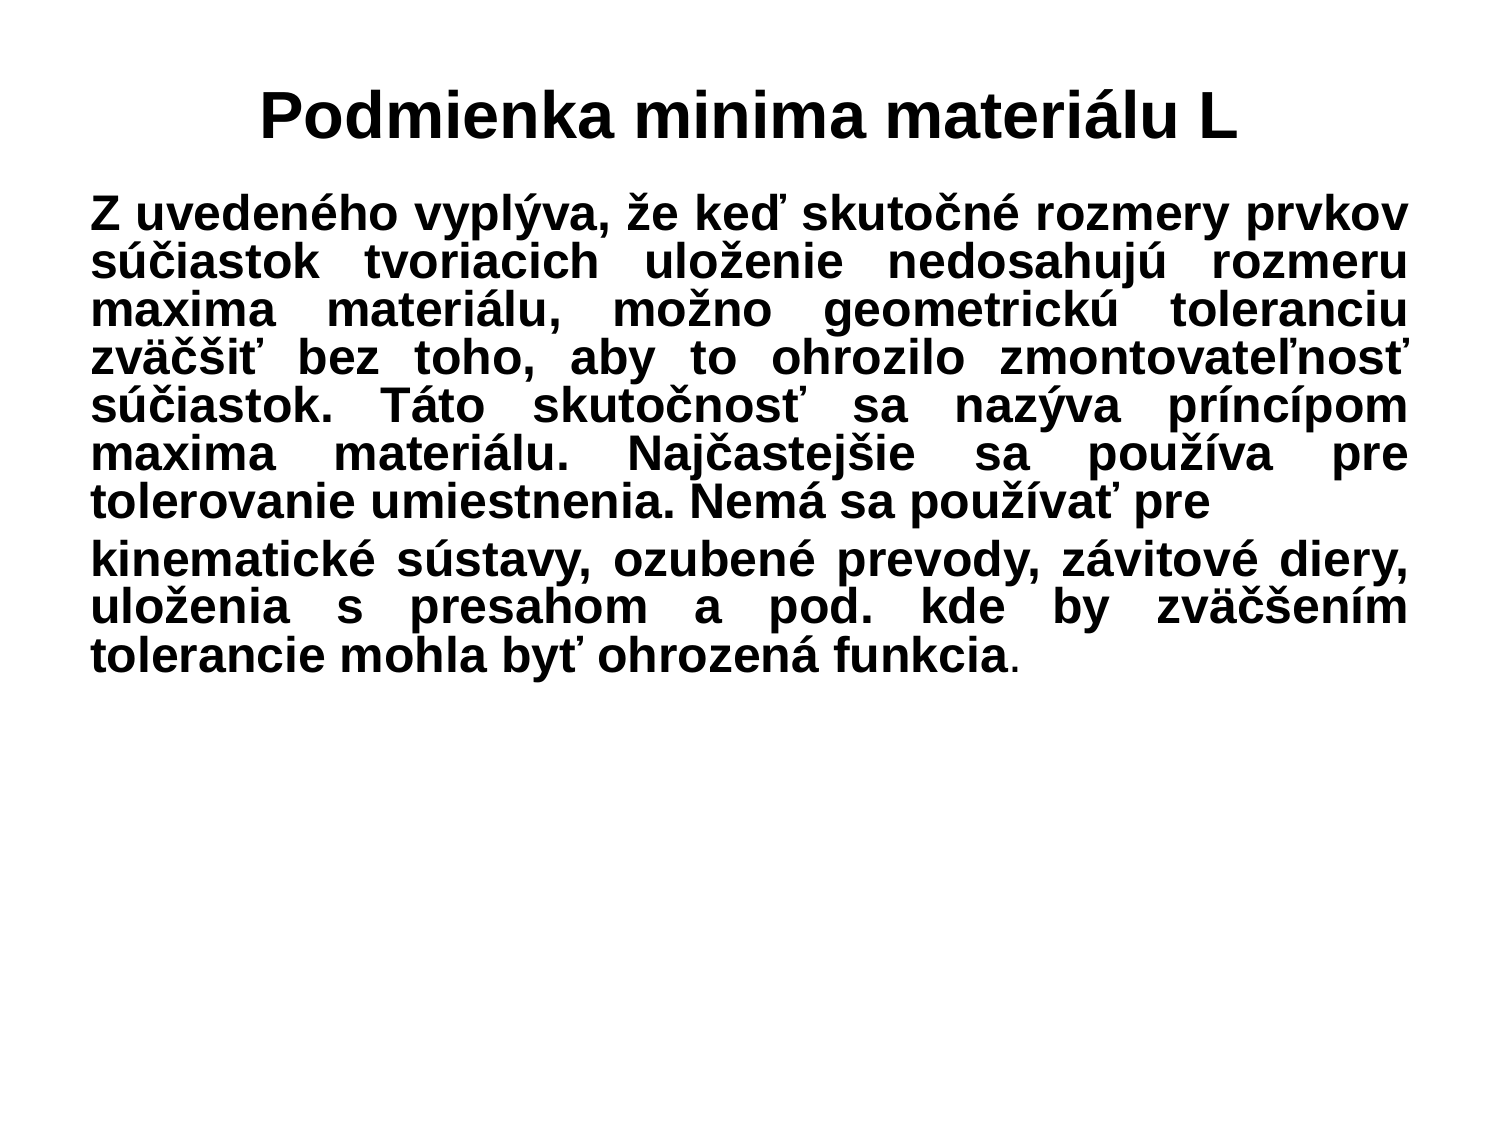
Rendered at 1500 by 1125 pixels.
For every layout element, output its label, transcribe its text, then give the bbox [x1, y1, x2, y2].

title Podmienka minima materiálu L [75, 75, 1425, 149]
list Z uvedeného vyplýva, že keď skutočné rozmery prvkov súčiastok tvoriacich uloženie nedosahujú rozmeru maxima materiálu, možno geometrickú toleranciu zväčšiť bez toho, aby to ohrozilo zmontovateľnosť súčiastok. Táto skutočnosť sa nazýva príncípom maxima materiálu. Najčastejšie sa používa pre tolerovanie umiestnenia. Nemá sa používať pre kinematické sústavy, ozubené prevody, závitové diery, uloženia s presahom a pod. kde by zväčšením tolerancie mohla byť ohrozená funkcia. [75, 184, 1425, 963]
